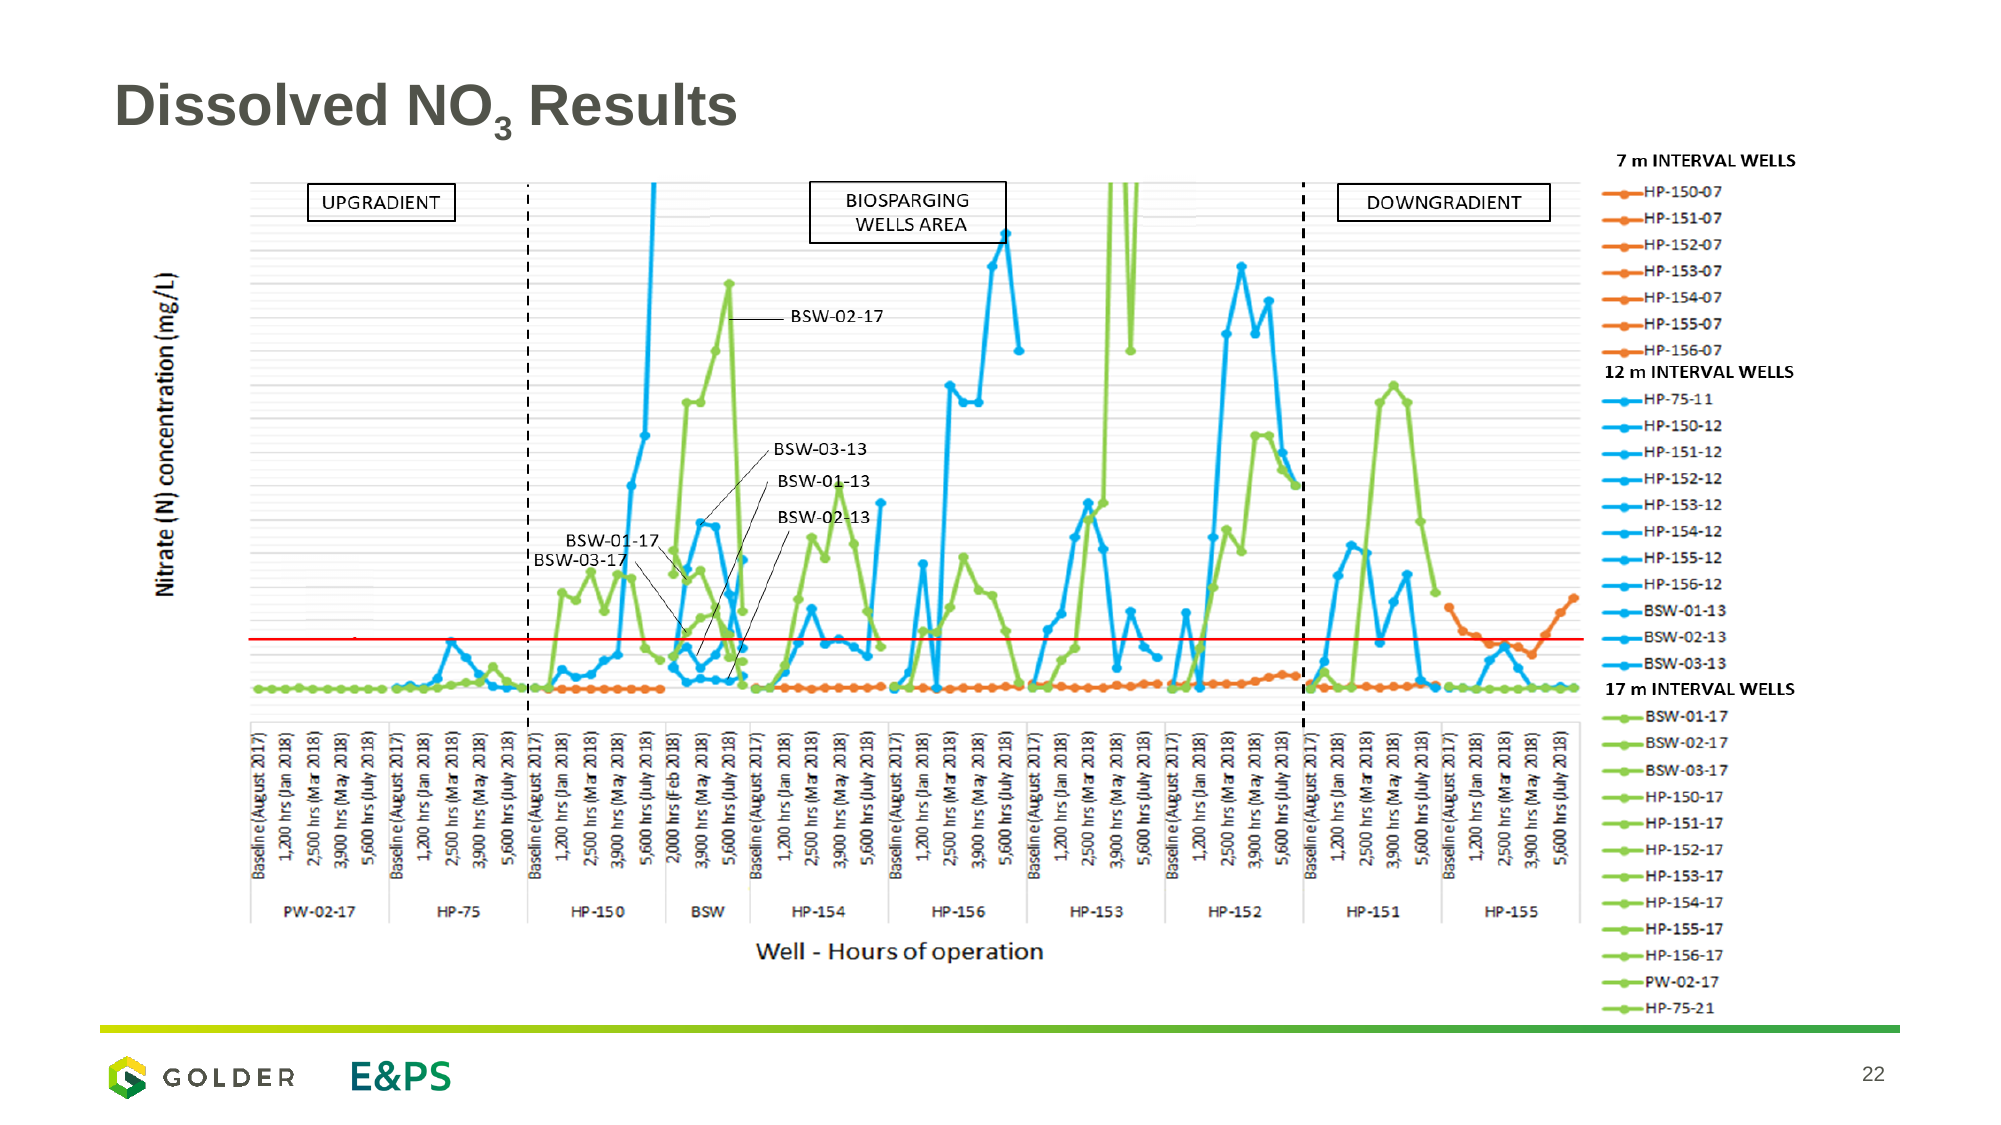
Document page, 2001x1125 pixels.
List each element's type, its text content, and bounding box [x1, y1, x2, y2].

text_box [134, 142, 1822, 1021]
picture [348, 1057, 453, 1096]
picture [99, 1048, 304, 1106]
slide_number 22 [1790, 1048, 1900, 1097]
title Dissolved NO3 Results [99, 67, 1900, 147]
